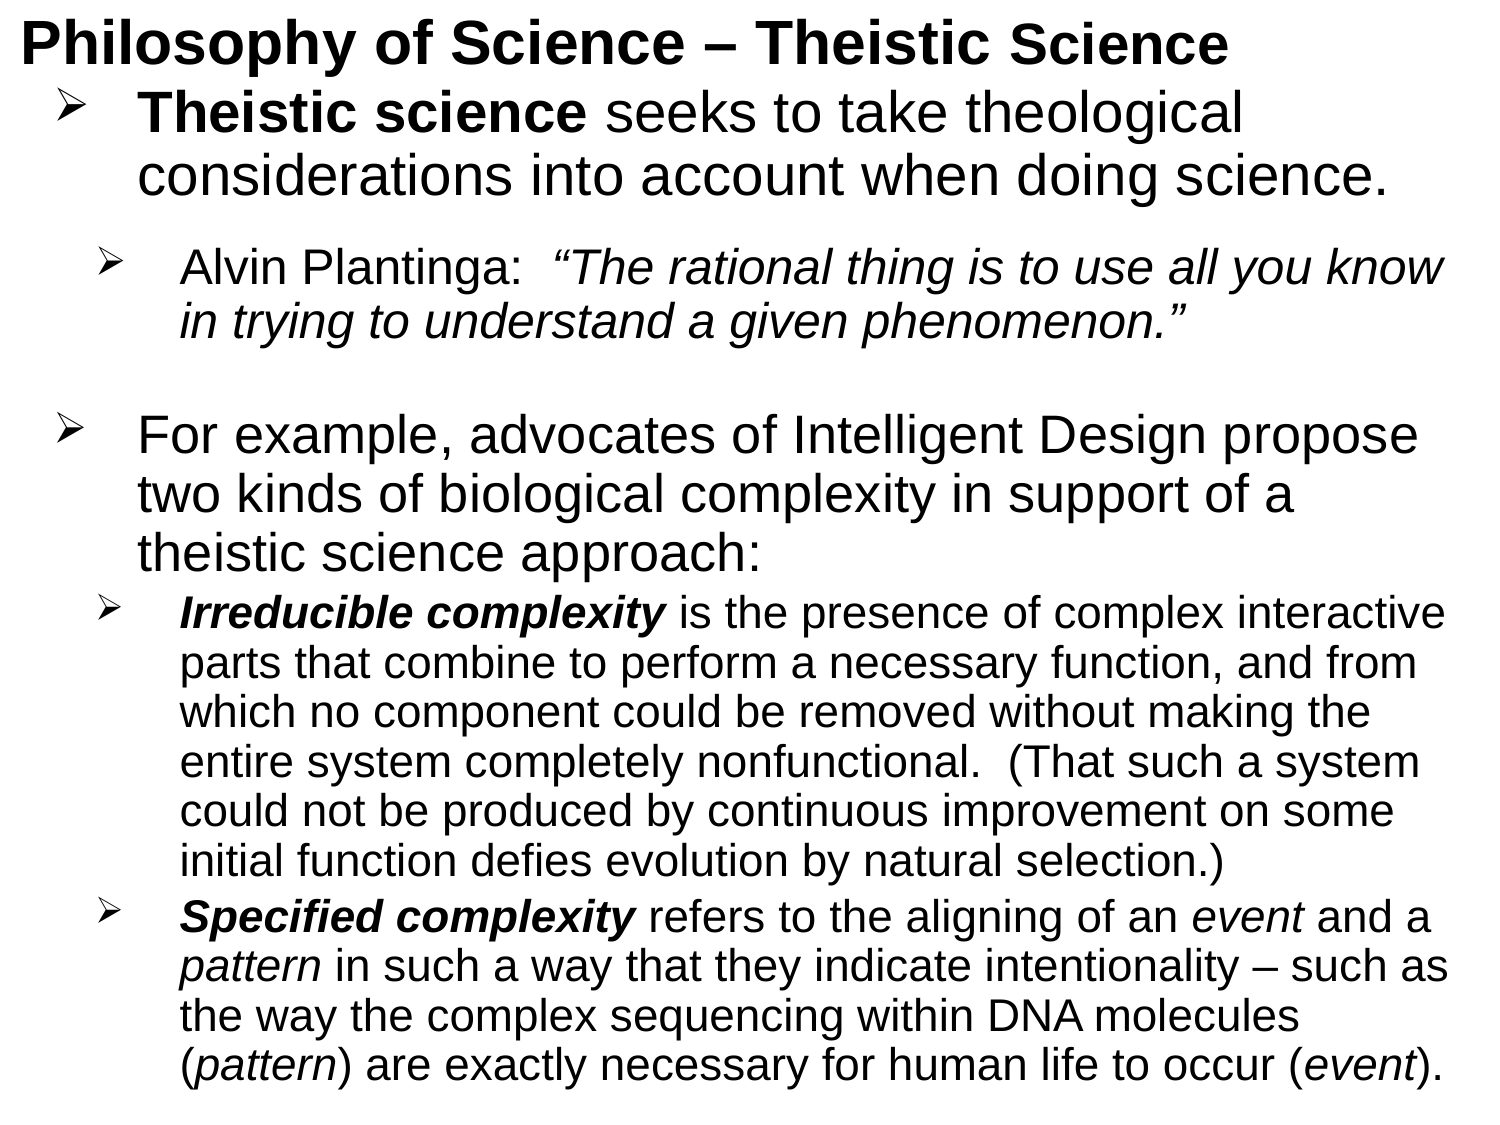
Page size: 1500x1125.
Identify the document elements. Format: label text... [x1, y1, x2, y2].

title Philosophy of Science – Theistic Science [5, 4, 1494, 75]
list Theistic science seeks to take theological considerations into account when doing science. Alvin Plantinga: “The rational thing is to use all you know in trying to understand a given phenomenon.” For example, advocates of Intelligent Design propose two kinds of biological complexity in support of a theistic science approach: Irreducible complexity is the presence of complex interactive parts that combine to perform a necessary function, and from which no component could be removed without making the entire system completely nonfunctional. (That such a system could not be produced by continuous improvement on some initial function defies evolution by natural selection.) Specified complexity refers to the aligning of an event and a pattern in such a way that they indicate intentionality – such as the way the complex sequencing within DNA molecules (pattern) are exactly necessary for human life to occur (event). [0, 75, 1468, 1113]
